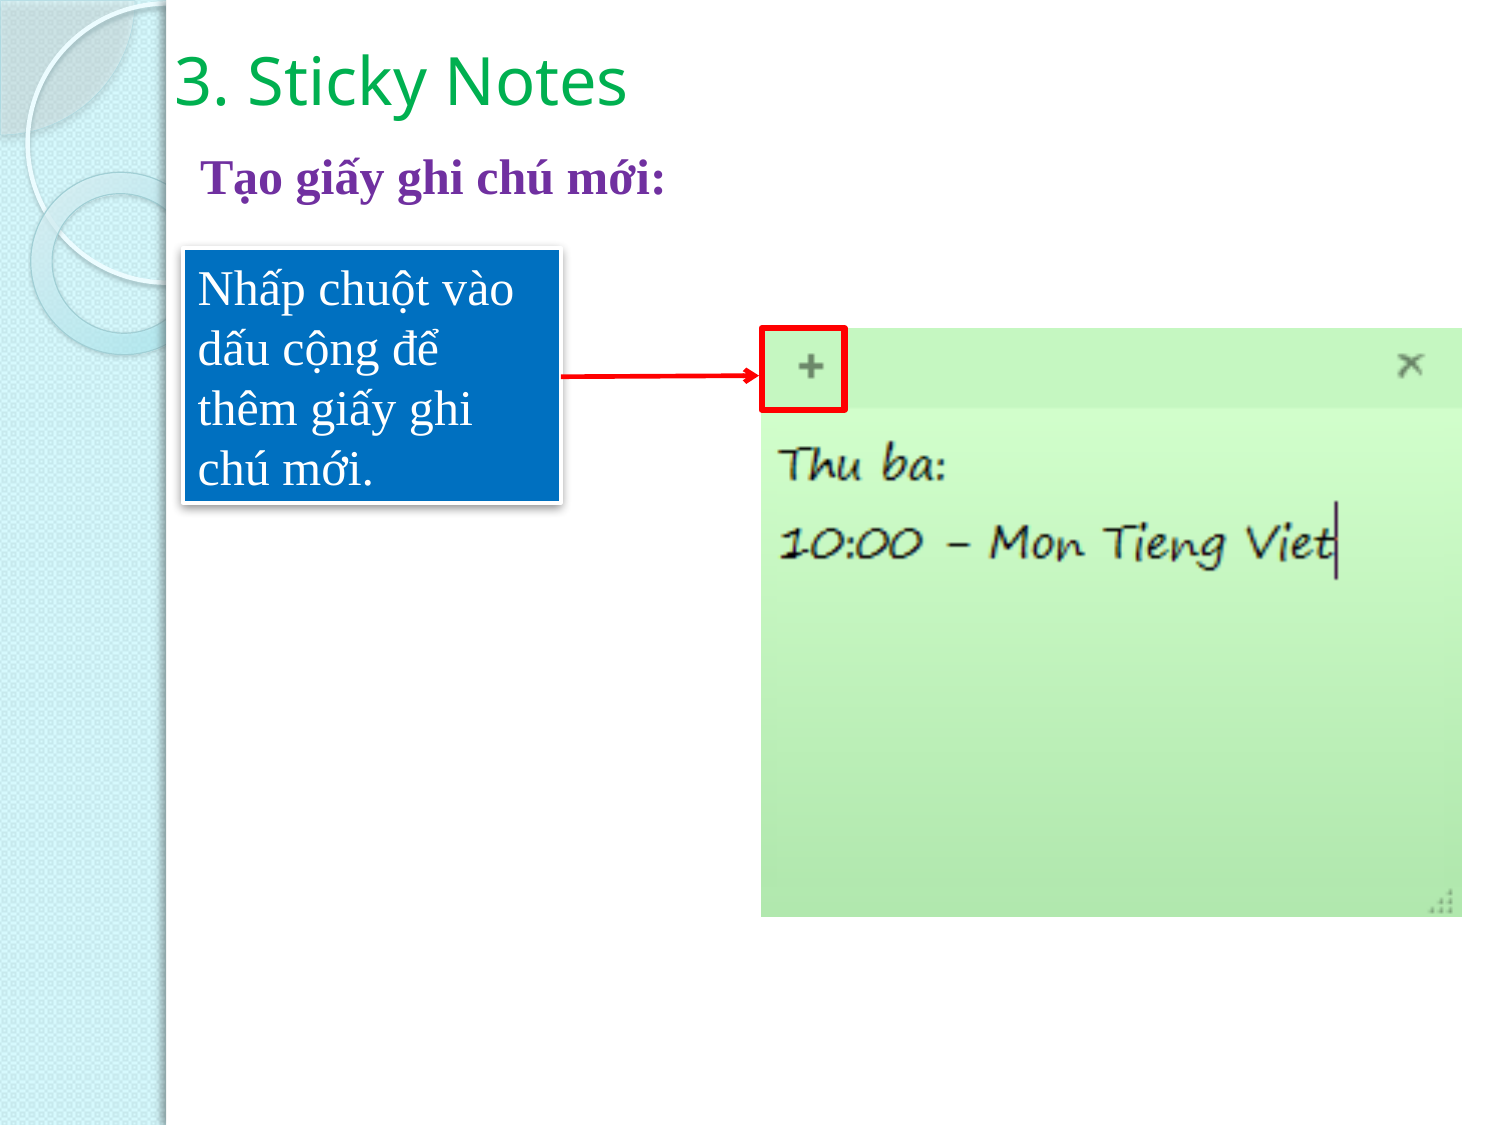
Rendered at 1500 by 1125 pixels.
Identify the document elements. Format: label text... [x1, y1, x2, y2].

text_box Nhấp chuột vào dấu cộng để thêm giấy ghi chú mới. [181, 246, 563, 505]
title 3. Sticky Notes [159, 0, 1390, 173]
text_box Tạo giấy ghi chú mới: [185, 137, 682, 212]
picture [761, 328, 1462, 918]
